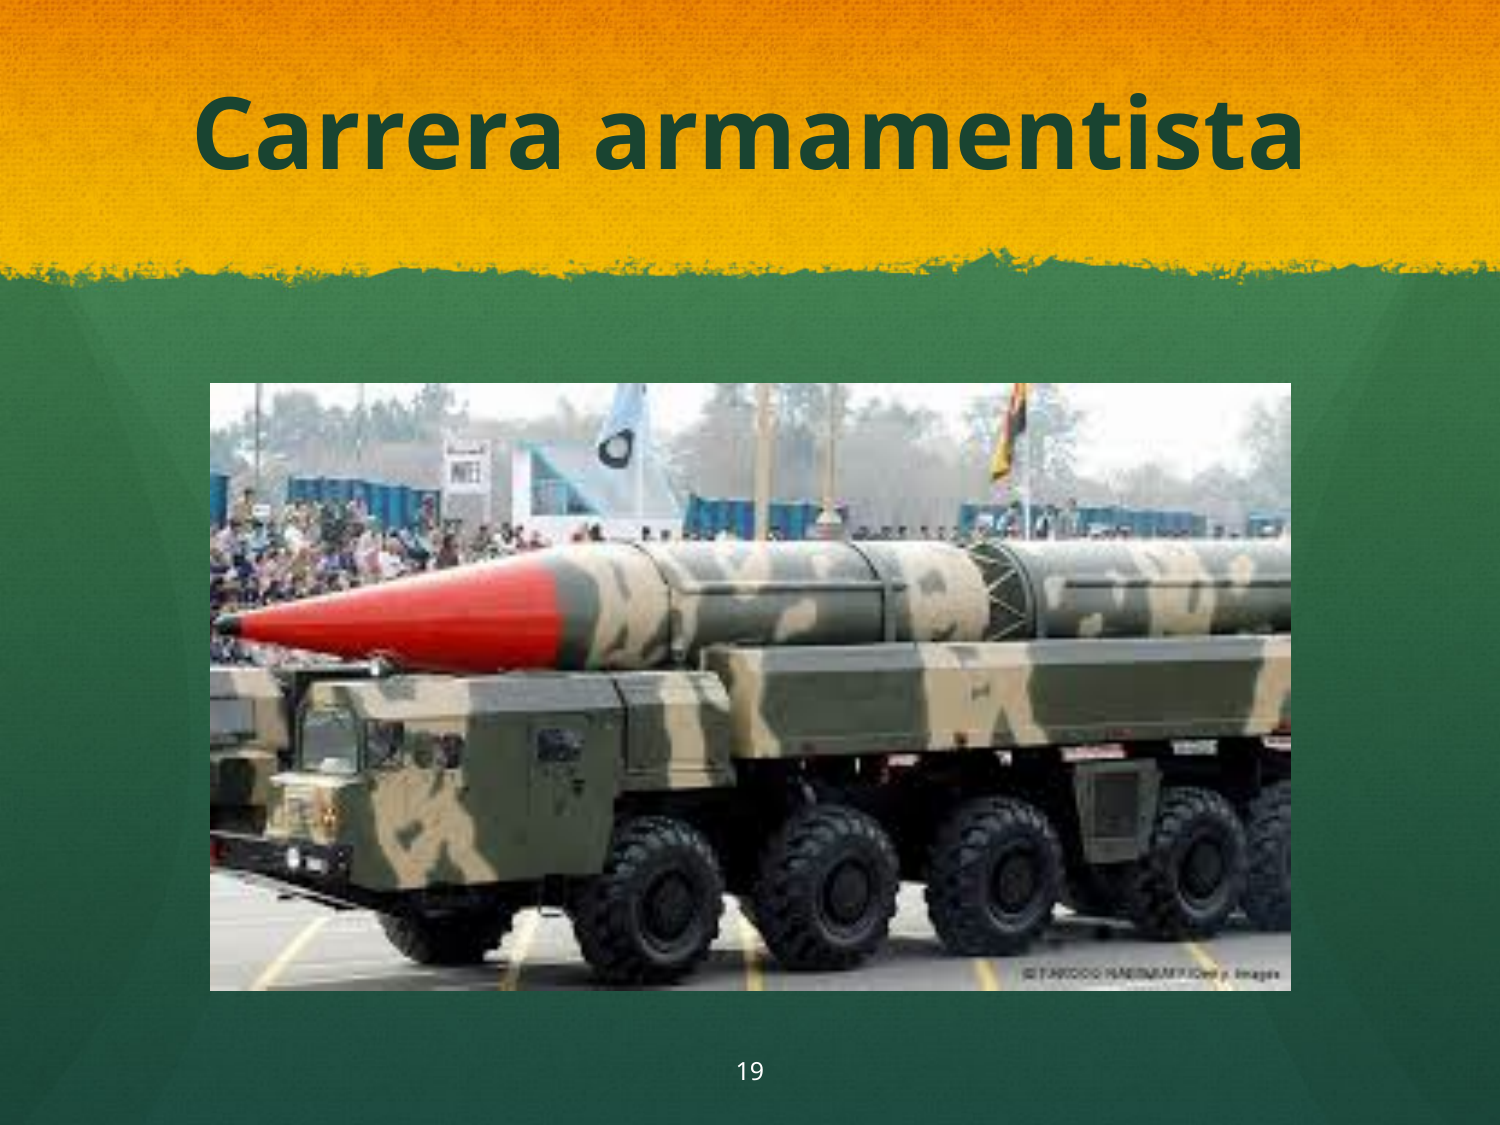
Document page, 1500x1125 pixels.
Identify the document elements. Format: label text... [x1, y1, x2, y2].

slide_number 19 [706, 1042, 794, 1103]
title Carrera armamentista [125, 13, 1375, 246]
picture [0, 0, 1500, 1125]
